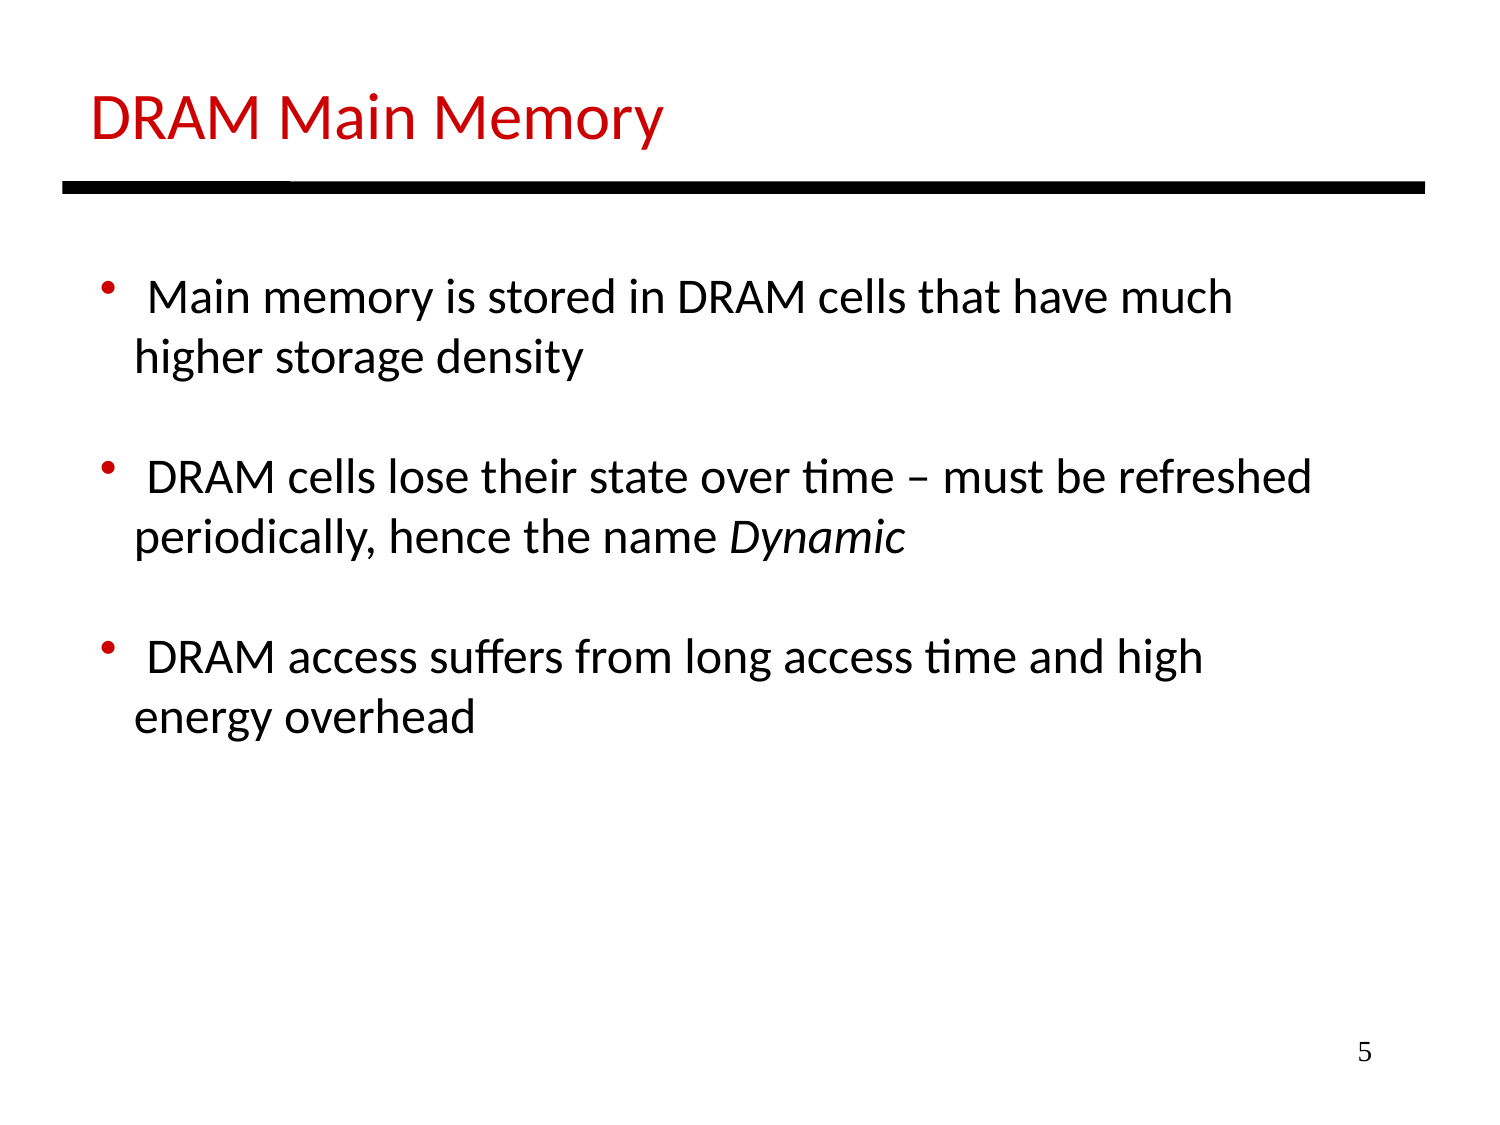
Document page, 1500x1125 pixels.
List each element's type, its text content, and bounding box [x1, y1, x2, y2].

text_box Main memory is stored in DRAM cells that have much higher storage density DRAM cells lose their state over time – must be refreshed periodically, hence the name Dynamic DRAM access suffers from long access time and high energy overhead [85, 256, 1329, 752]
slide_number 5 [1074, 1024, 1388, 1101]
text_box DRAM Main Memory [75, 65, 680, 160]
